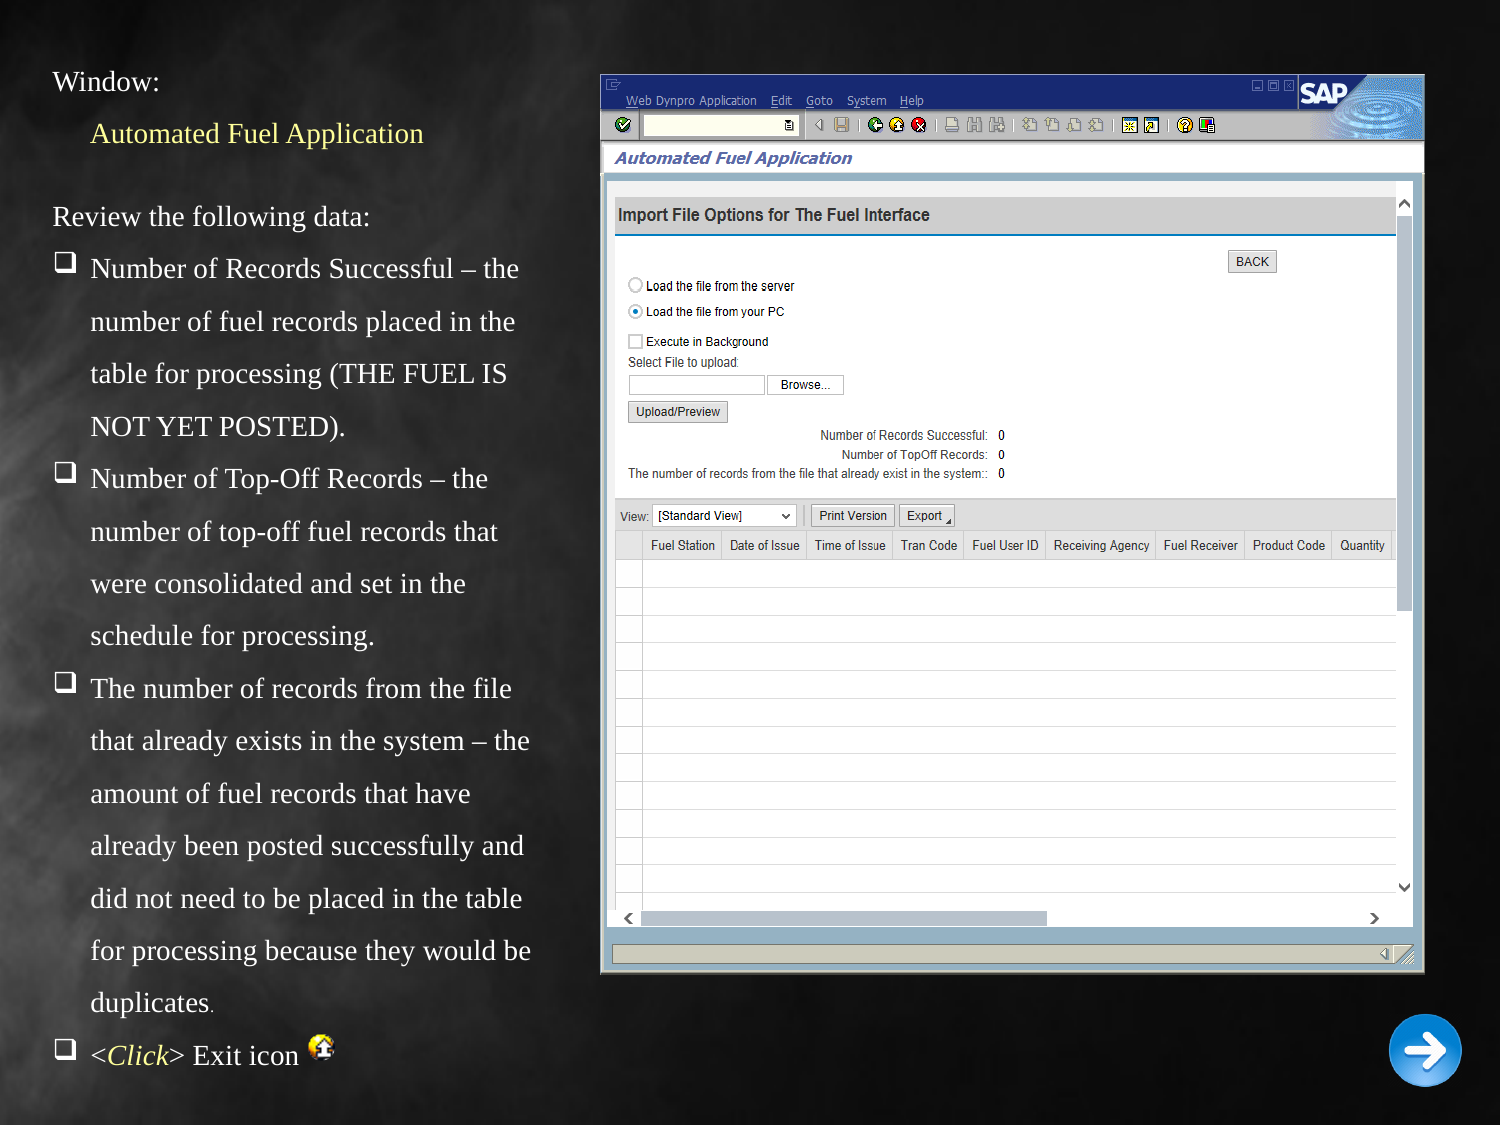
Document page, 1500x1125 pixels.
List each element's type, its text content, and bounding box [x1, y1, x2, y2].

picture [0, 0, 1500, 1125]
text_box Window: Automated Fuel Application Review the following data: Number of Records Successful – the number of fuel records placed in the table for processing (THE FUEL IS NOT YET POSTED). Number of Top-Off Records – the number of top-off fuel records that were consolidated and set in the schedule for processing. The number of records from the file that already exists in the system – the amount of fuel records that have already been posted successfully and did not need to be placed in the table for processing because they would be duplicates. <Click> Exit icon [37, 37, 563, 1088]
